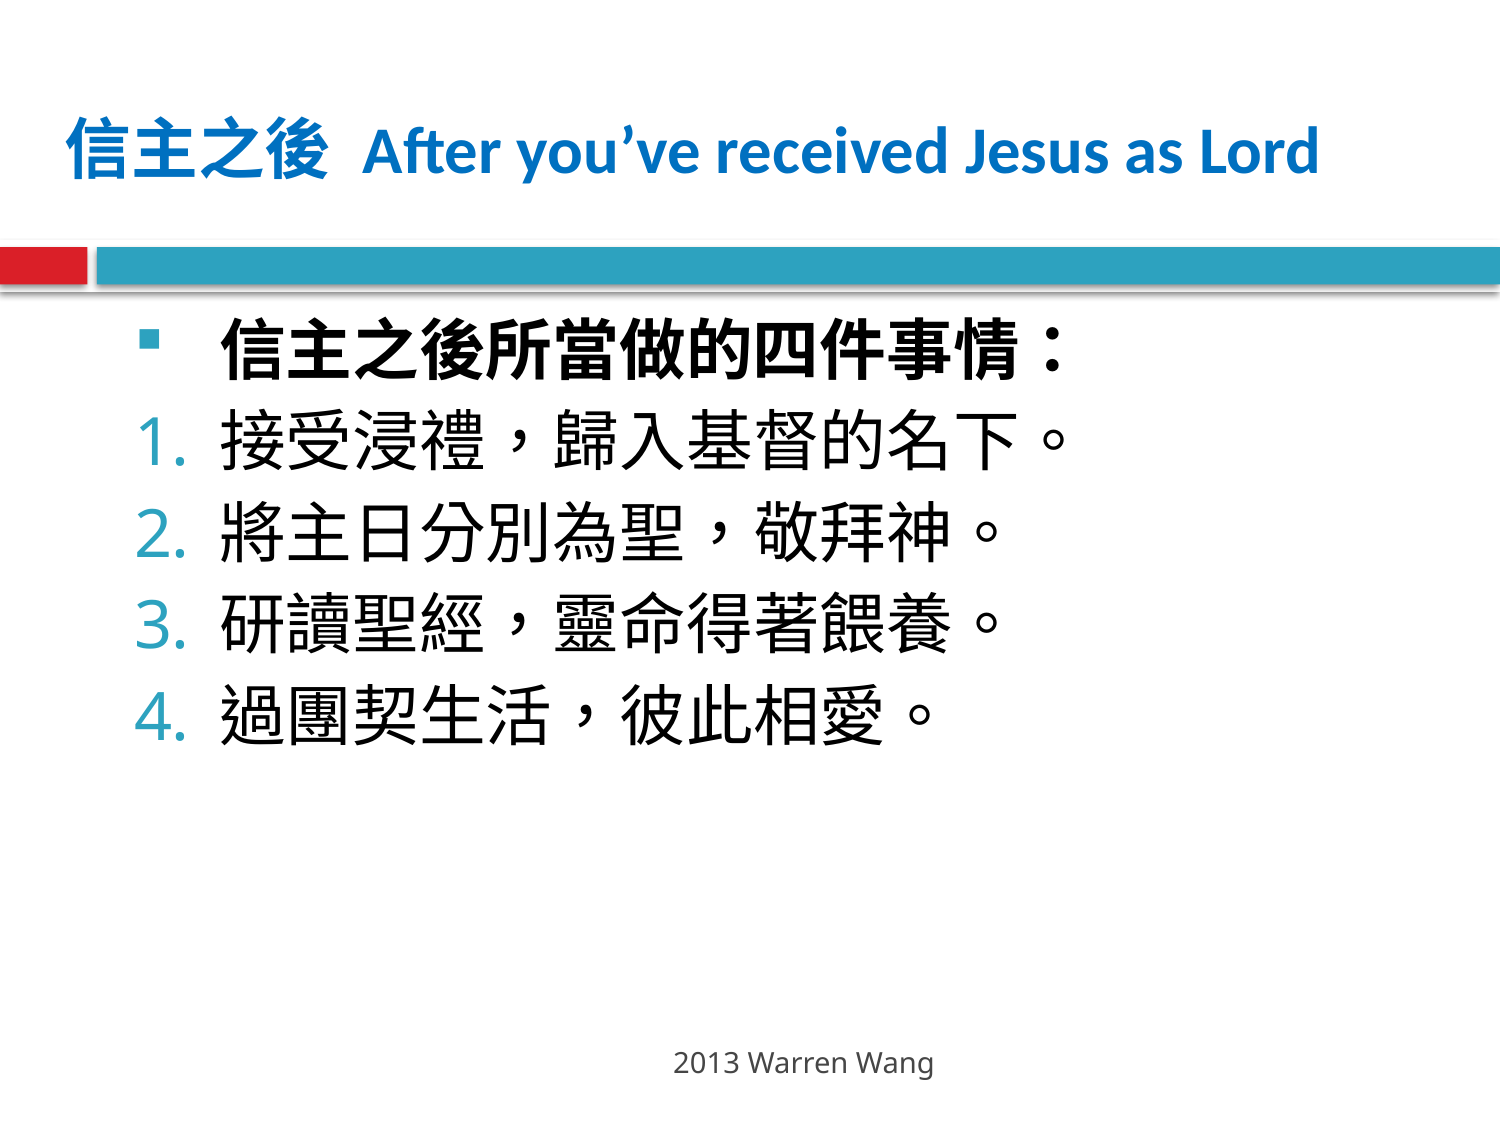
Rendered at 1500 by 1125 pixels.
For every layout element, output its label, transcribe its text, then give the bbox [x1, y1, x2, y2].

list 信主之後所當做的四件事情： 接受浸禮，歸入基督的名下。 將主日分別為聖，敬拜神。 研讀聖經，靈命得著餵養。 過團契生活，彼此相愛。 [75, 299, 1425, 1063]
footer 2013 Warren Wang [587, 1037, 950, 1092]
text_box 信主之後 After you’ve received Jesus as Lord [49, 99, 1463, 195]
